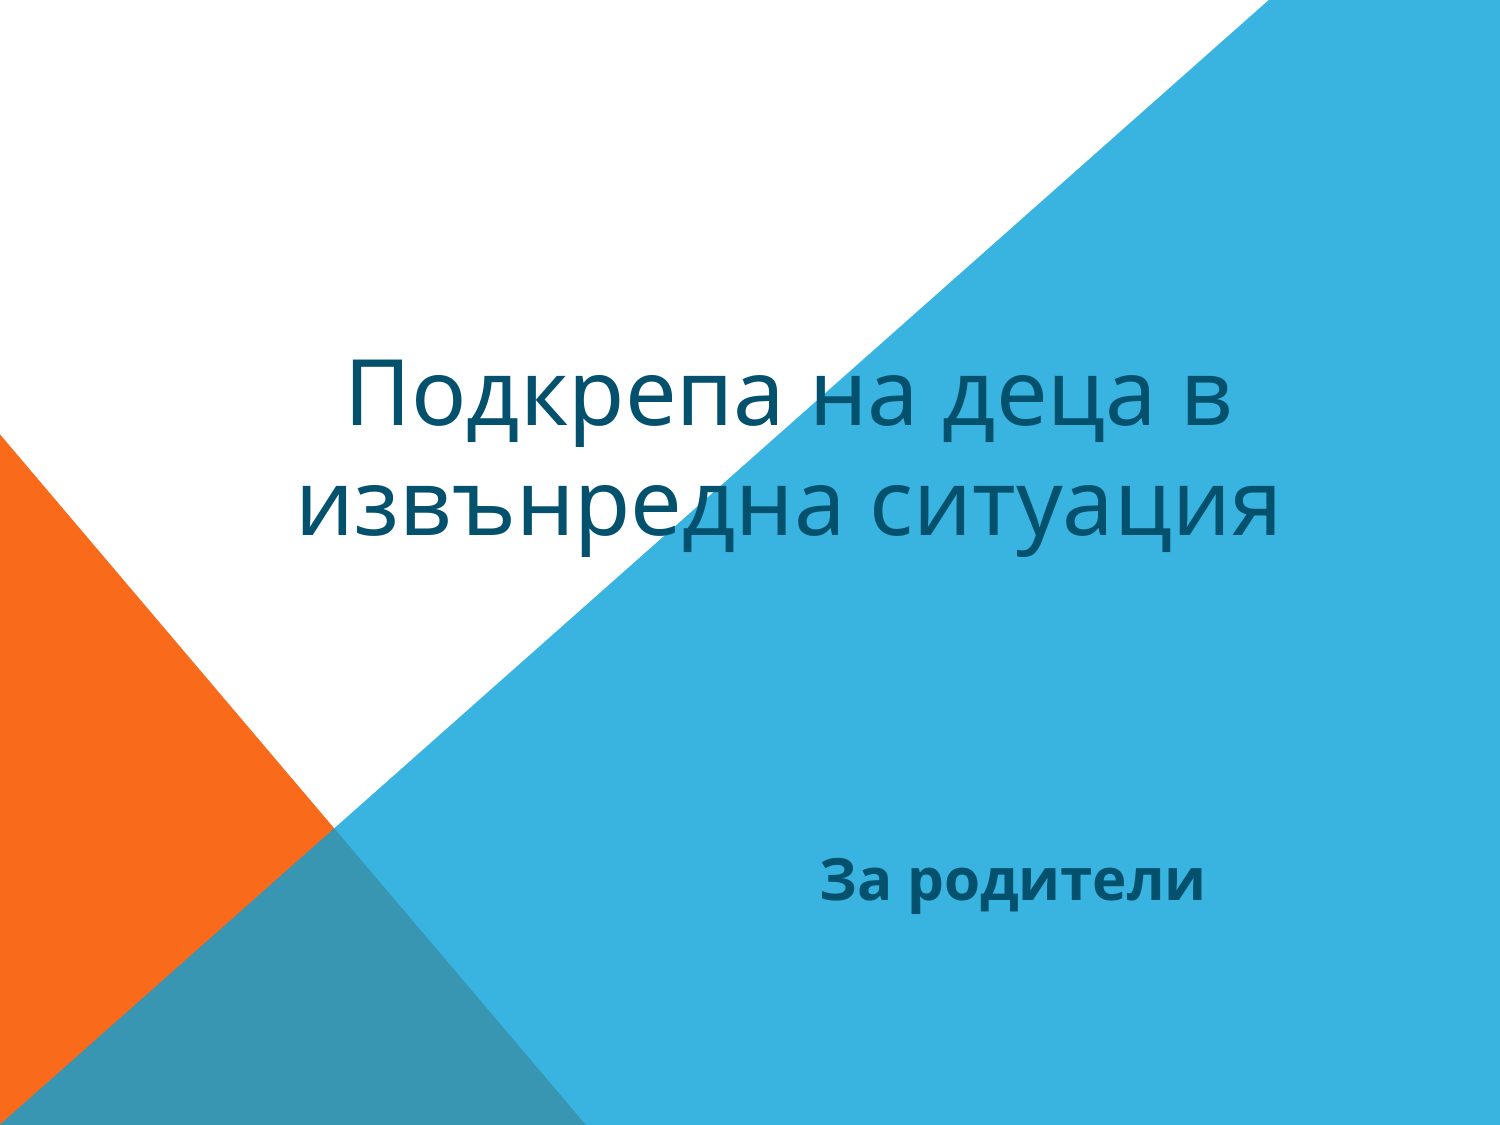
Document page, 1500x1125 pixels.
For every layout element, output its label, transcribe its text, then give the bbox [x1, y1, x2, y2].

text_box Подкрепа на деца в извънредна ситуация [273, 326, 1306, 561]
text_box За родители [804, 834, 1222, 919]
